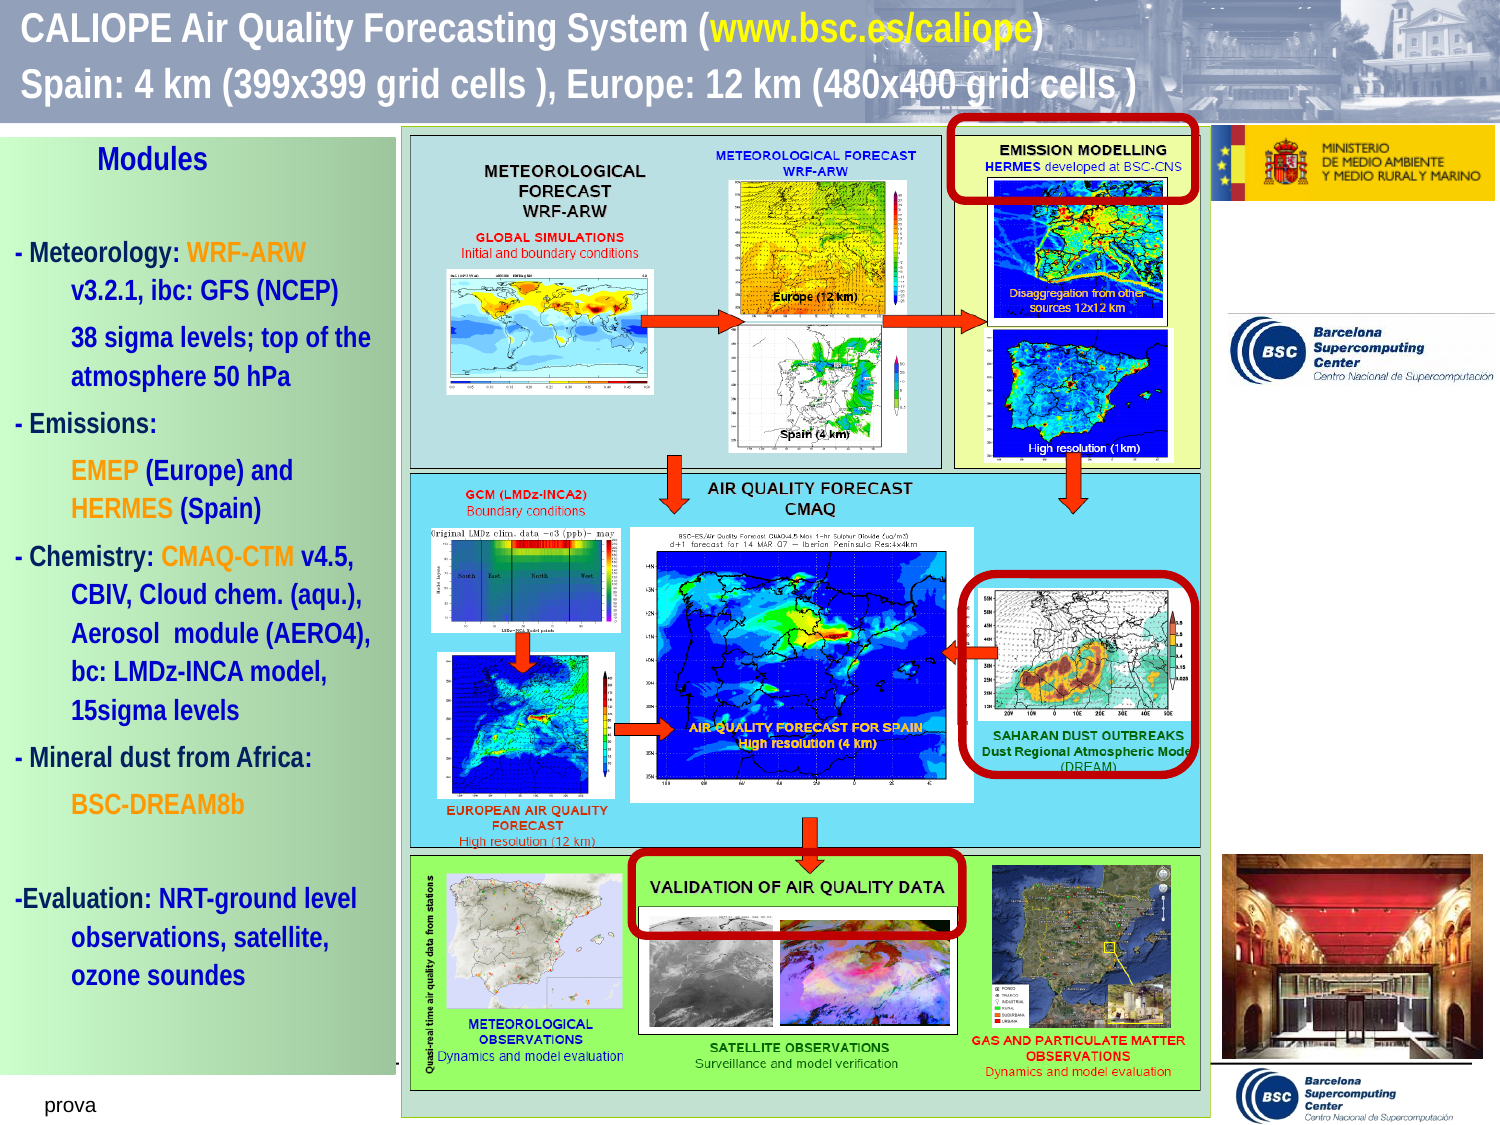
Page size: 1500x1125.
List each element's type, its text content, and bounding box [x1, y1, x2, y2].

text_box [631, 116, 1196, 936]
footer prova [29, 1084, 397, 1125]
text_box Modules - Meteorology: WRF-ARW v3.2.1, ibc: GFS (NCEP) 38 sigma levels; top of the atmosphere 50 hPa - Emissions: EMEP (Europe) and HERMES (Spain) - Chemistry: CMAQ-CTM v4.5, CBIV, Cloud chem. (aqu.), Aerosol module (AERO4), bc: LMDz-INCA model, 15sigma levels - Mineral dust from Africa: BSC-DREAM8b -Evaluation: NRT-ground level observations, satellite, ozone soundes [0, 137, 393, 1075]
picture [0, 0, 1500, 1125]
text_box CALIOPE Air Quality Forecasting System (www.bsc.es/caliope) Spain: 4 km (399x399 grid cells ), Europe: 12 km (480x400 grid cells ) [5, 7, 1187, 113]
